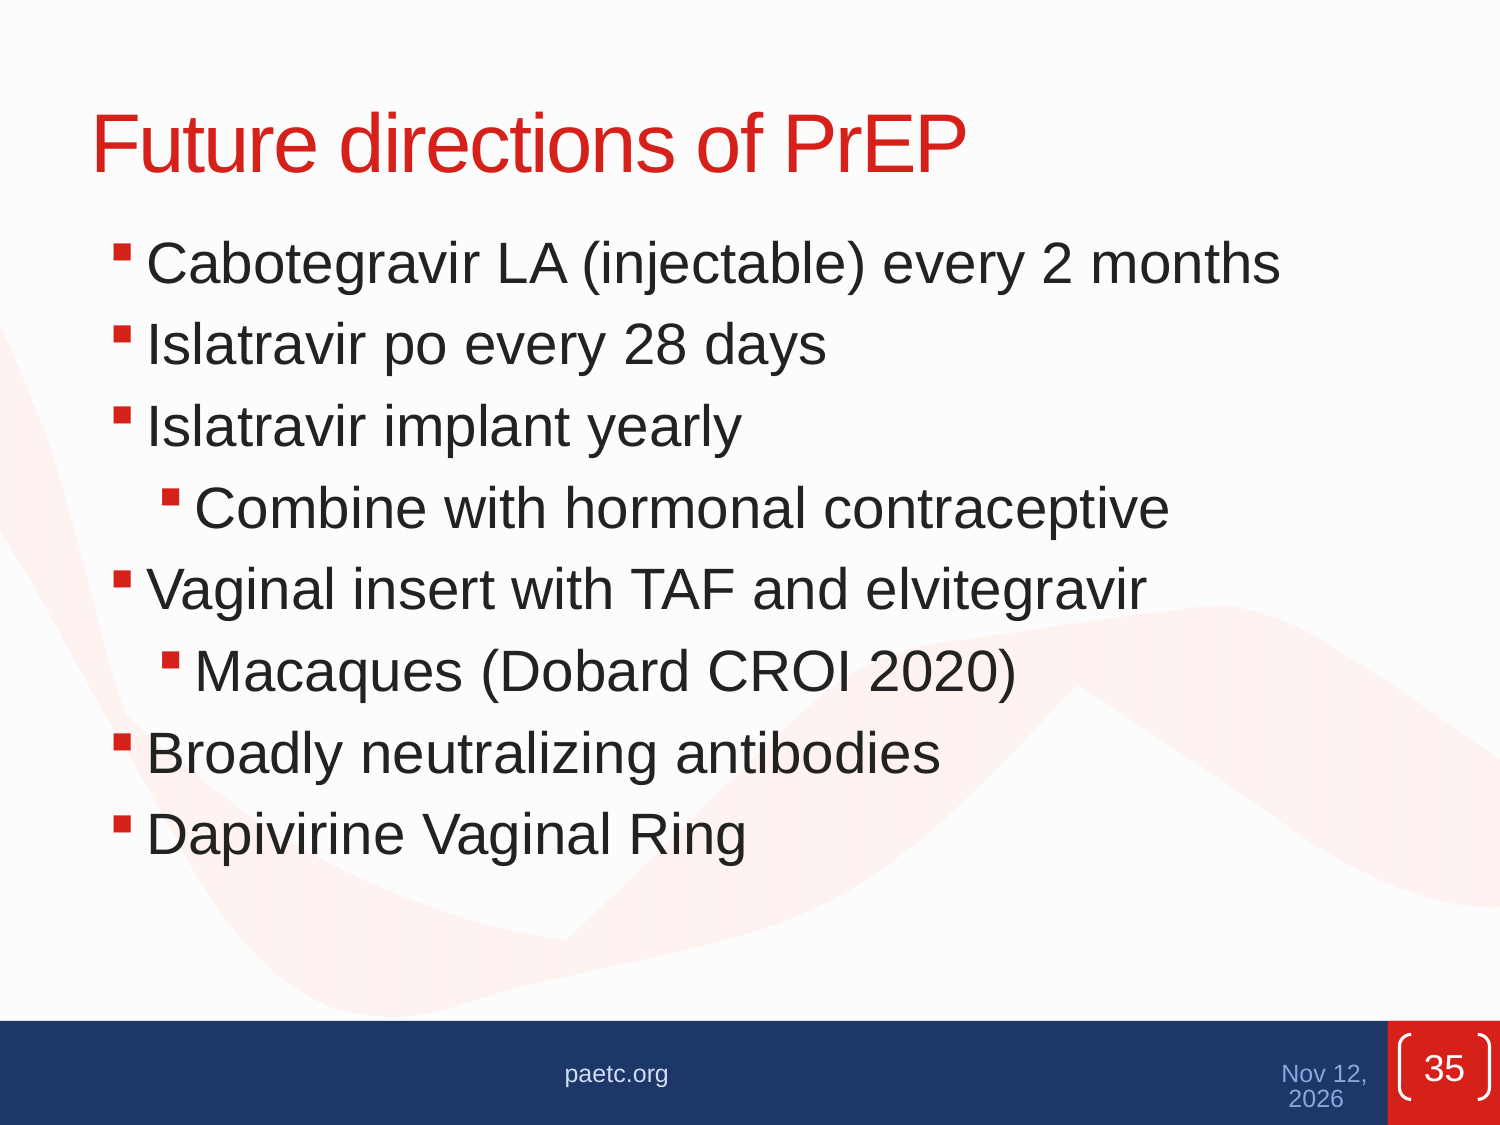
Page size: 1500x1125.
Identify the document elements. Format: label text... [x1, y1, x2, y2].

picture [0, 0, 1500, 1017]
list Cabotegravir LA (injectable) every 2 months Islatravir po every 28 days Islatravir implant yearly Combine with hormonal contraceptive Vaginal insert with TAF and elvitegravir Macaques (Dobard CROI 2020) Broadly neutralizing antibodies Dapivirine Vaginal Ring [75, 217, 1440, 934]
title Future directions of PrEP [75, 45, 1440, 217]
slide_number Apr-21 [1267, 1042, 1388, 1103]
footer paetc.org [549, 1042, 1267, 1103]
slide_number 35 [1397, 1032, 1492, 1101]
